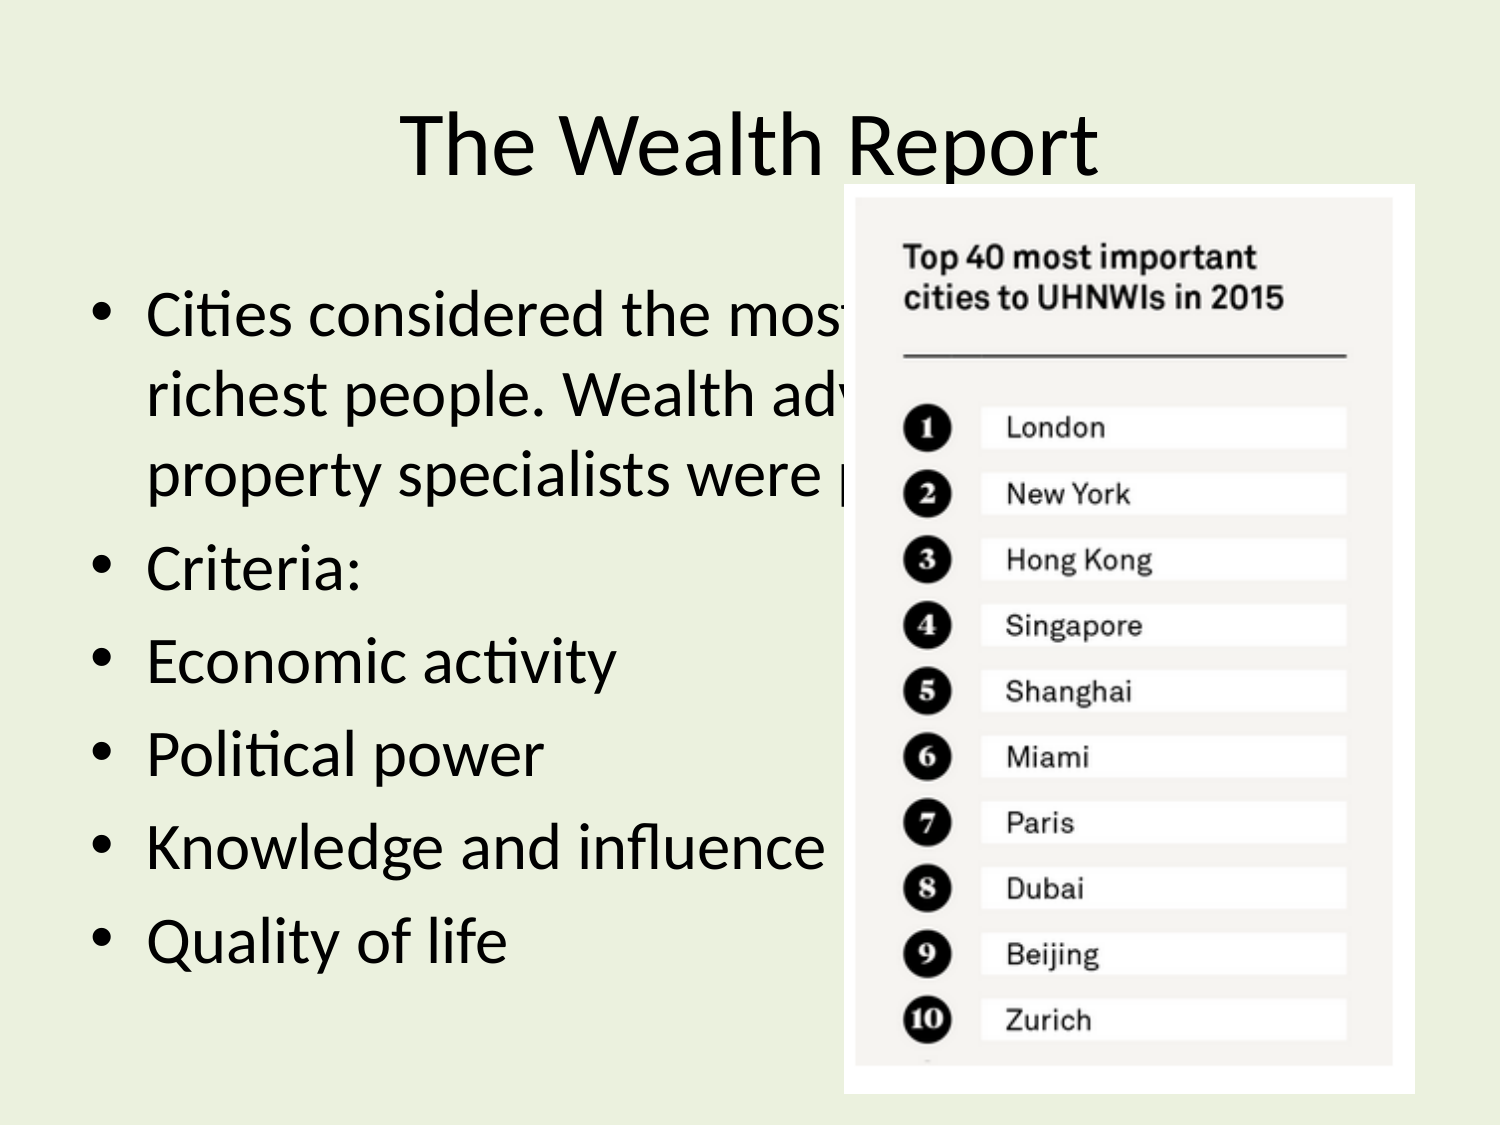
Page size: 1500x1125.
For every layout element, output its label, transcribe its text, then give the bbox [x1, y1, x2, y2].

list Cities considered the most important to the richest people. Wealth advisors and luxury property specialists were polled. Criteria: Economic activity Political power Knowledge and influence Quality of life [1419, 262, 1425, 1005]
picture [844, 184, 1415, 1095]
title The Wealth Report [75, 45, 1425, 233]
list Cities considered the most important to the richest people. Wealth advisors and luxury property specialists were polled. Criteria: Economic activity Political power Knowledge and influence Quality of life [75, 262, 839, 1005]
